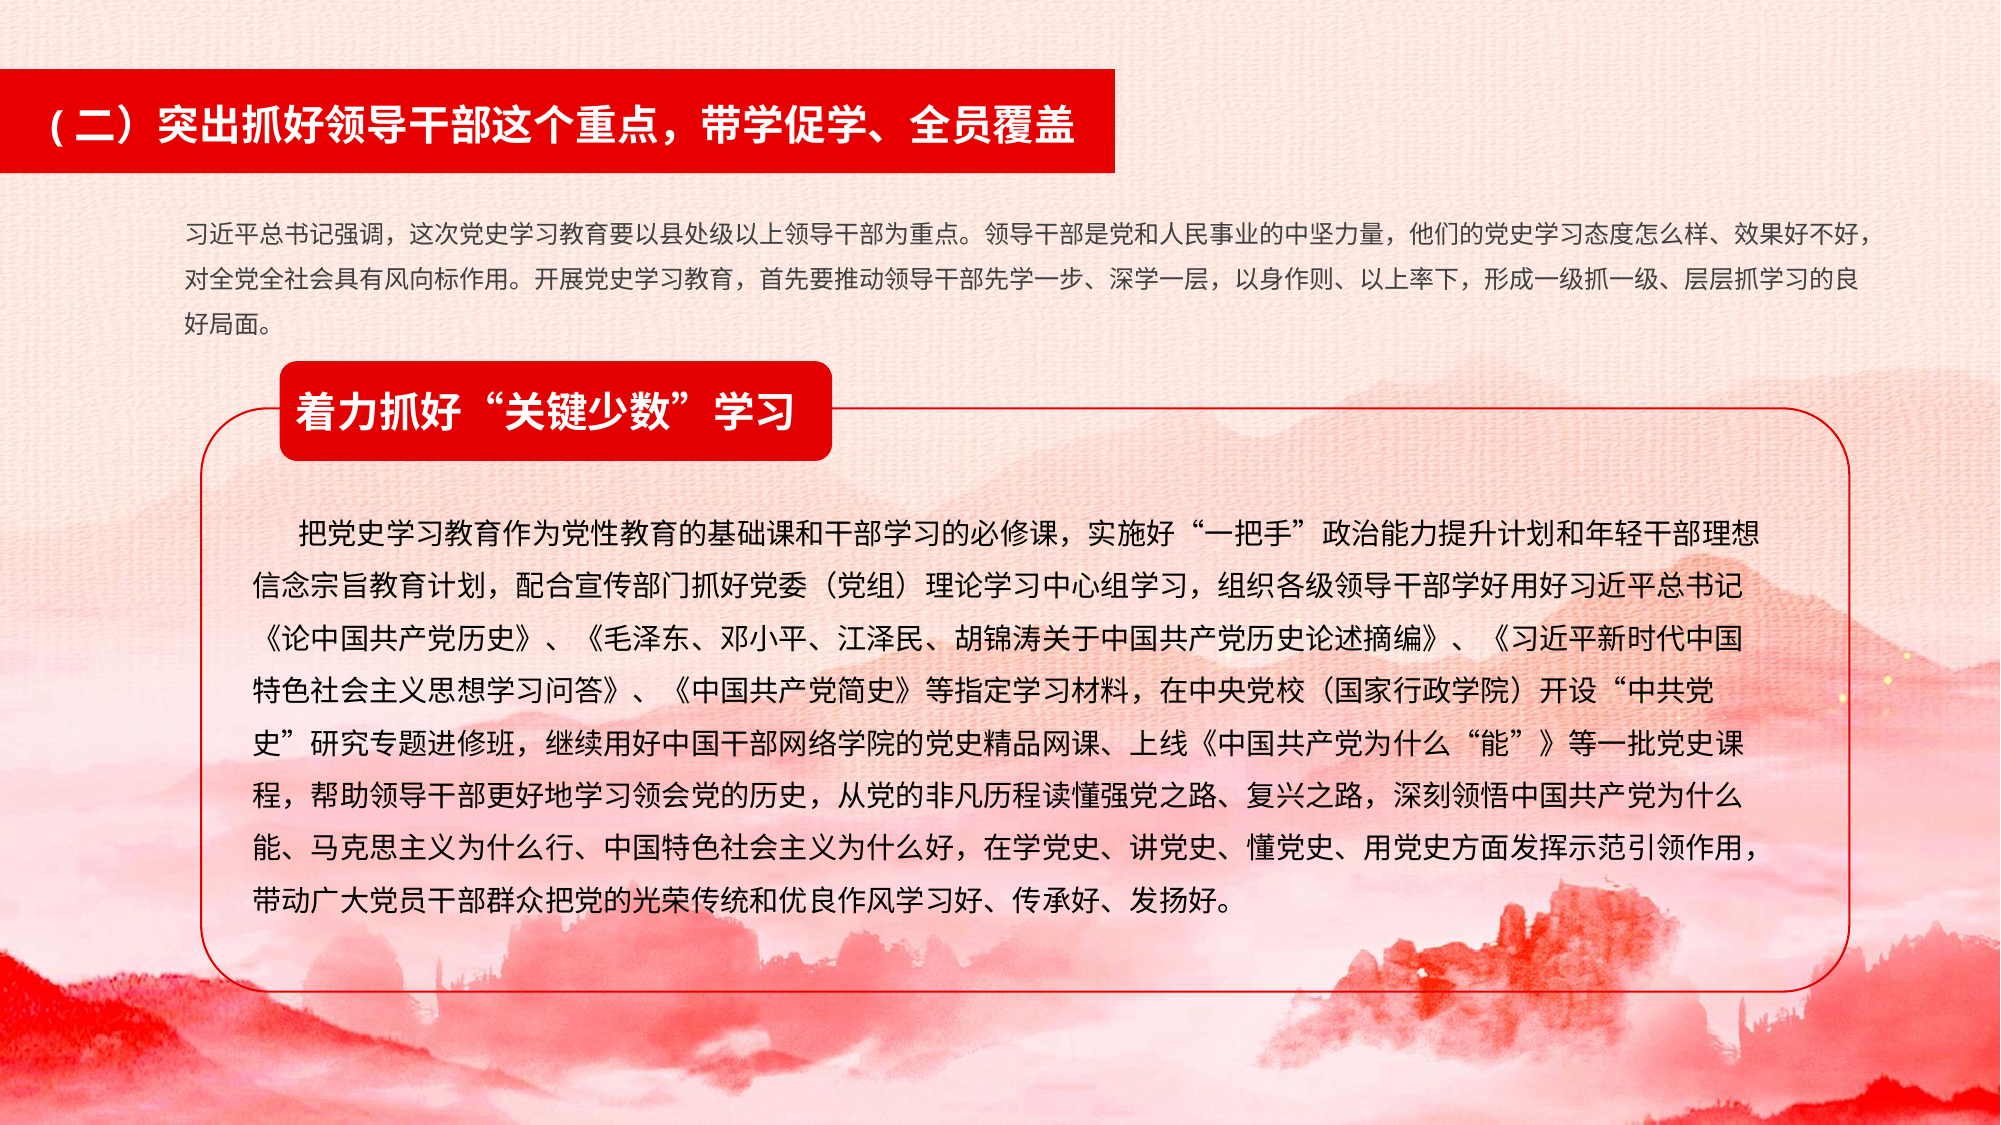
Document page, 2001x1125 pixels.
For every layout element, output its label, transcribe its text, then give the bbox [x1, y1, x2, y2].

text_box 习近平总书记强调，这次党史学习教育要以县处级以上领导干部为重点。领导干部是党和人民事业的中坚力量，他们的党史学习态度怎么样、效果好不好，对全党全社会具有风向标作用。开展党史学习教育，首先要推动领导干部先学一步、深学一层，以身作则、以上率下，形成一级抓一级、层层抓学习的良好局面。 [170, 196, 1895, 346]
text_box 着力抓好“关键少数”学习 [280, 378, 832, 444]
text_box [0, 68, 1116, 174]
text_box (二）突出抓好领导干部这个重点，带学促学、全员覆盖 [35, 91, 1183, 157]
text_box [279, 361, 833, 407]
picture [0, 0, 2000, 1125]
text_box [200, 407, 1851, 993]
